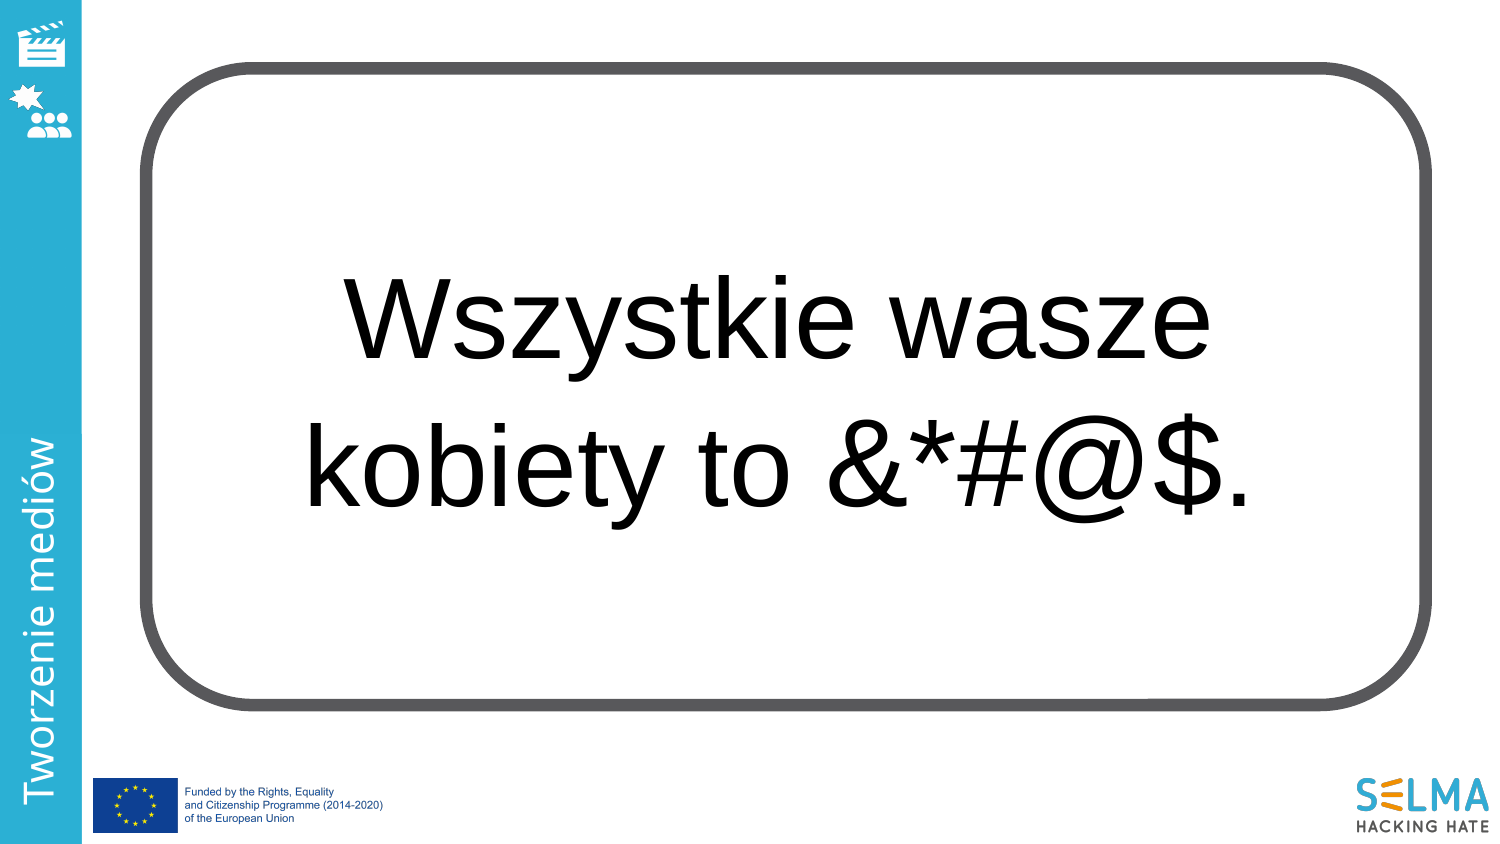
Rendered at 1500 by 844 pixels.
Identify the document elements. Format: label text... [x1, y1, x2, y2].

text_box [1419, 137, 1426, 636]
text_box [215, 68, 1357, 75]
picture [0, 0, 82, 433]
picture [93, 778, 383, 833]
text_box [219, 700, 1352, 706]
picture [1357, 778, 1489, 833]
list Wszystkie wasze kobiety to &*#@$. [139, 75, 1419, 700]
